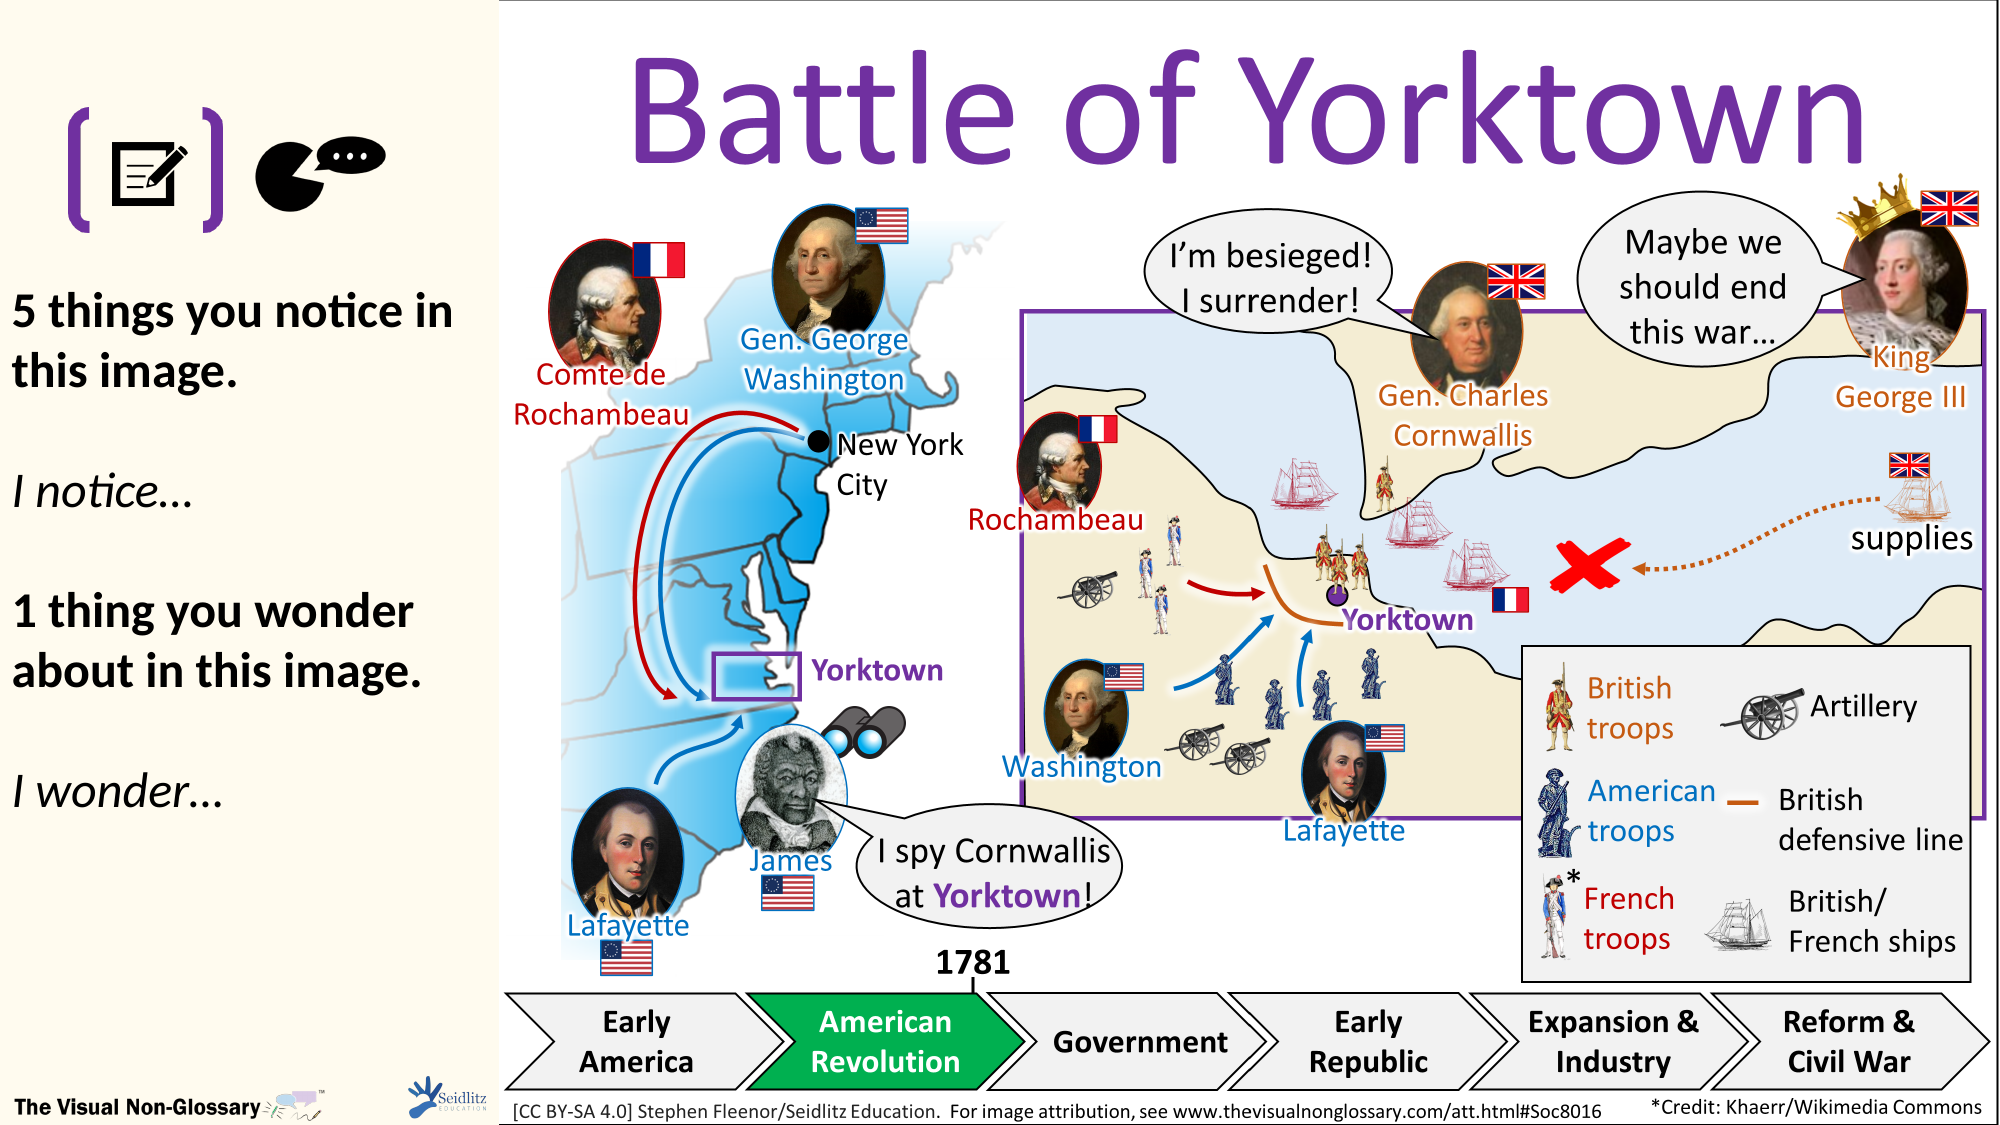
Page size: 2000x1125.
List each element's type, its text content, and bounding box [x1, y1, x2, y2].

picture [0, 1084, 328, 1125]
picture [254, 136, 386, 212]
text_box 5 things you notice in this image. I notice… 1 thing you wonder about in this image. I wonder… [0, 269, 494, 825]
picture [499, 0, 2000, 1125]
picture [403, 1073, 495, 1125]
picture [68, 107, 223, 233]
